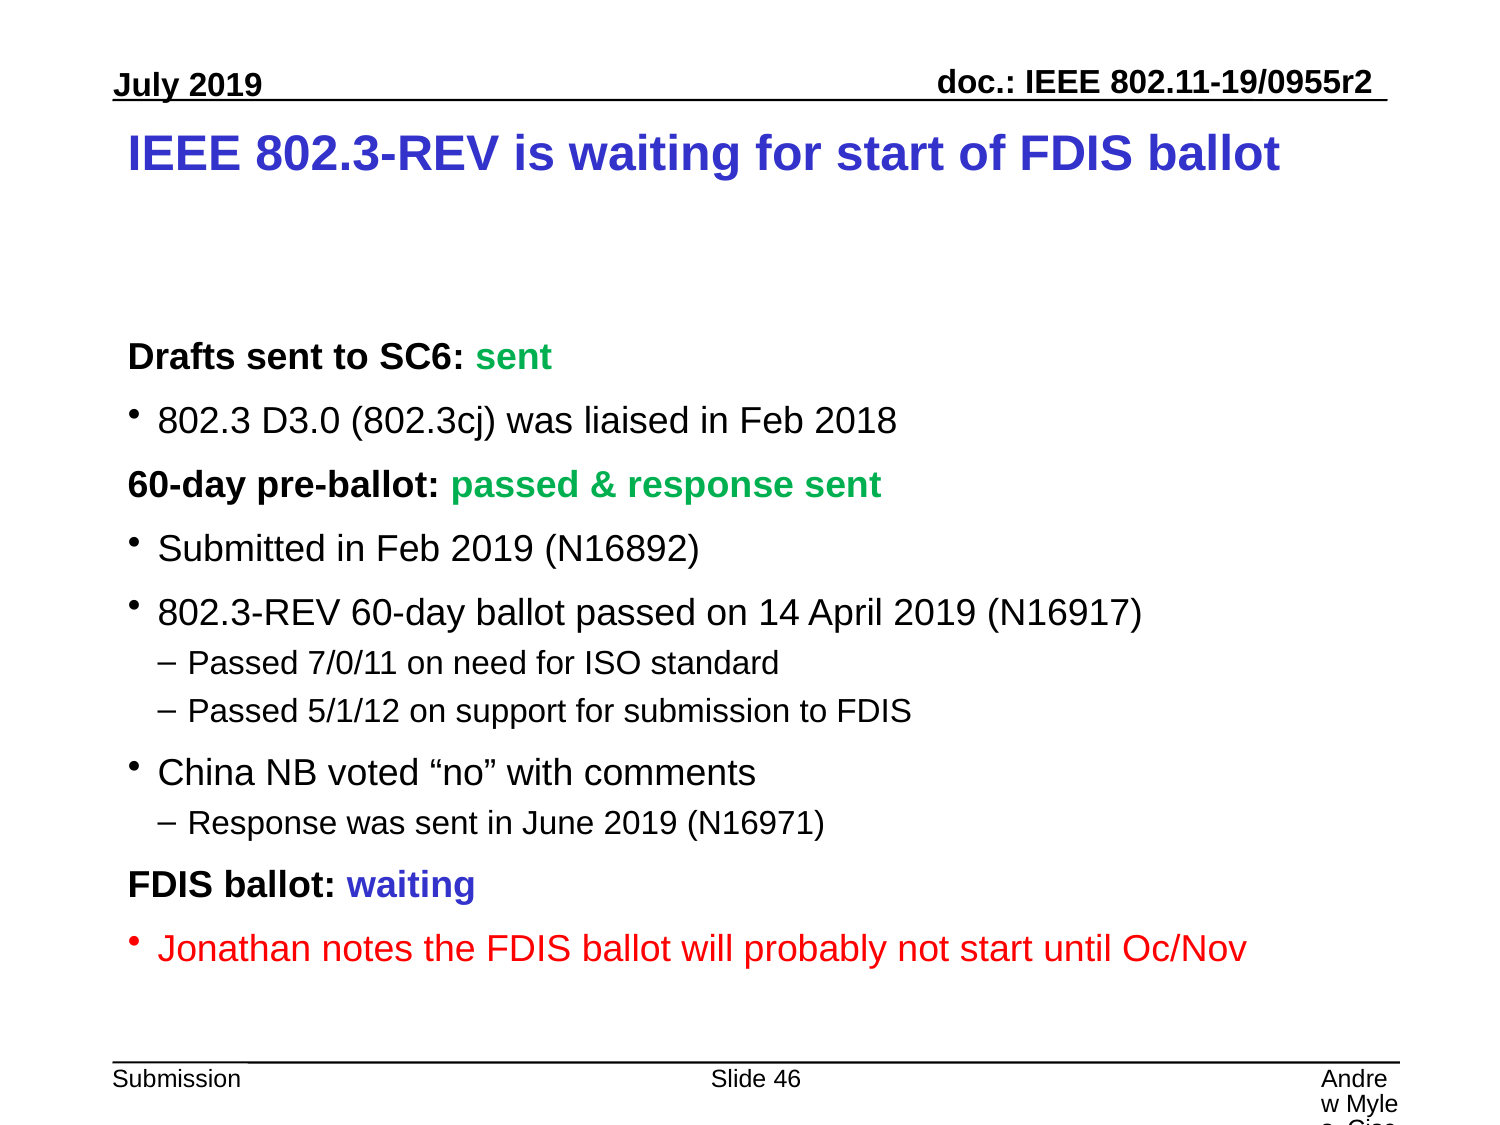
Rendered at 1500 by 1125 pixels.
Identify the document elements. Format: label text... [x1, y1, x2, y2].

title IEEE 802.3-REV is waiting for start of FDIS ballot [112, 112, 1388, 288]
slide_number Slide 46 [709, 1061, 803, 1093]
footer Andrew Myles, Cisco [1320, 1061, 1402, 1093]
list Drafts sent to SC6: sent 802.3 D3.0 (802.3cj) was liaised in Feb 2018 60-day pre-ballot: passed & response sent Submitted in Feb 2019 (N16892) 802.3-REV 60-day ballot passed on 14 April 2019 (N16917) Passed 7/0/11 on need for ISO standard Passed 5/1/12 on support for submission to FDIS China NB voted “no” with comments Response was sent in June 2019 (N16971) FDIS ballot: waiting Jonathan notes the FDIS ballot will probably not start until Oc/Nov [112, 324, 1388, 1000]
